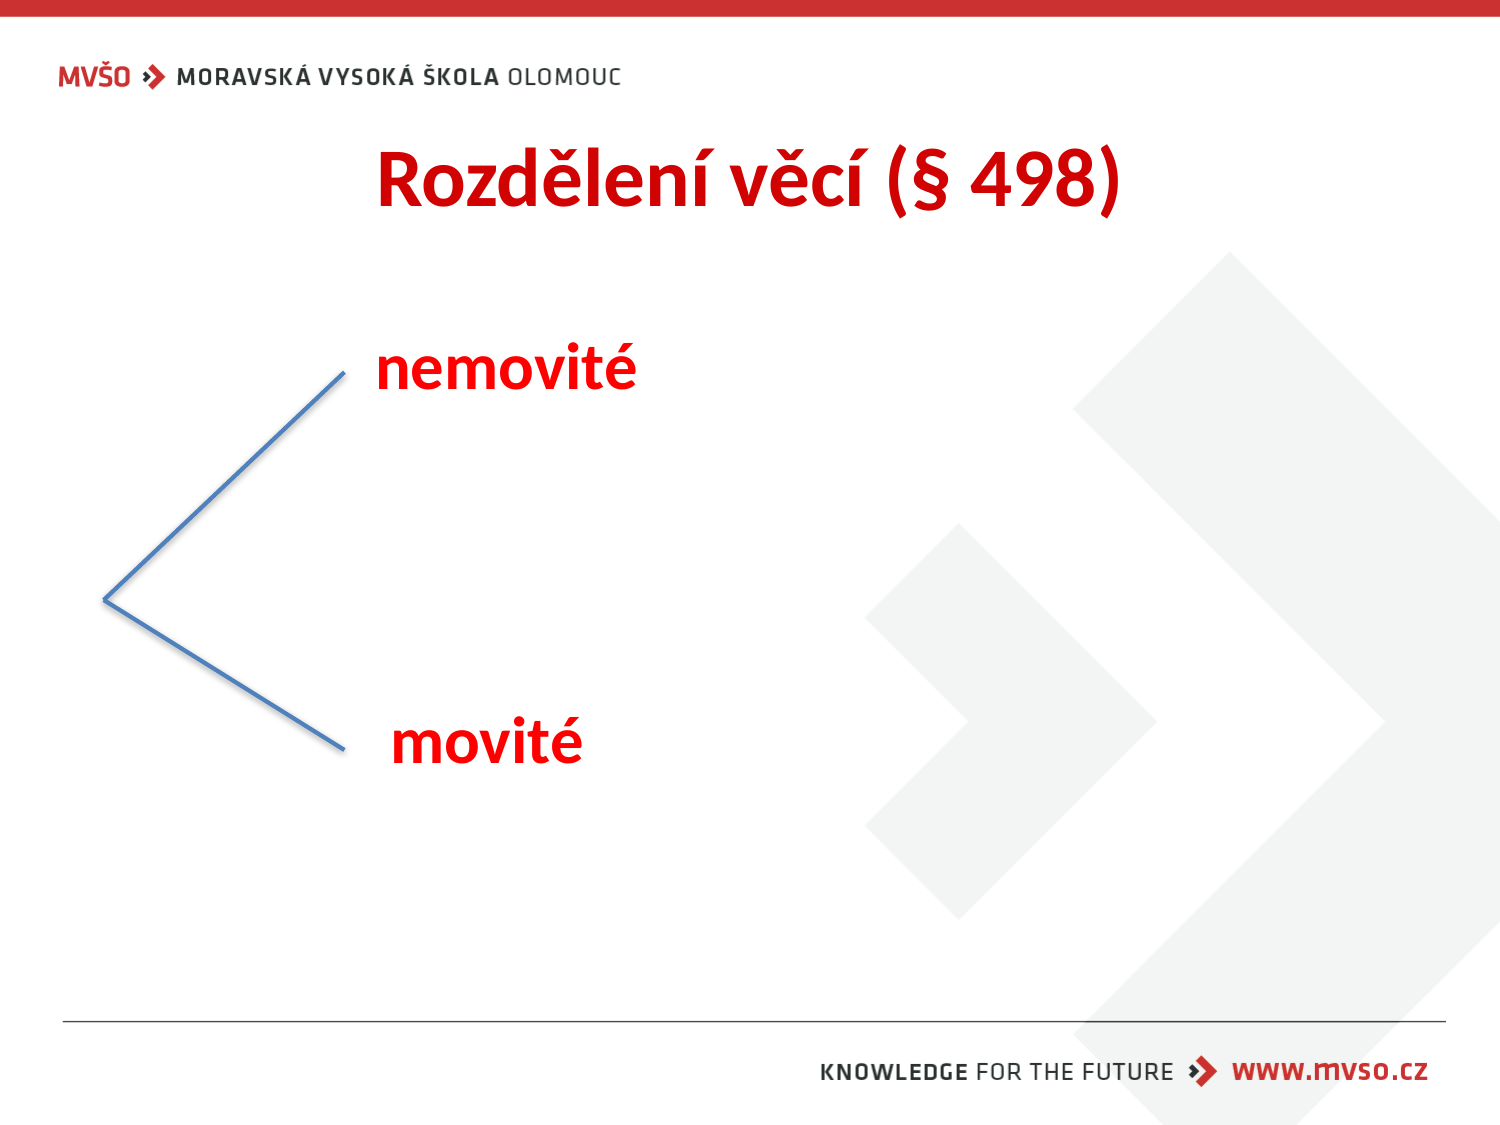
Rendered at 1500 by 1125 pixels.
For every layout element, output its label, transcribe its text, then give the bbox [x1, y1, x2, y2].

title Rozdělení věcí (§ 498) [75, 113, 1425, 233]
list nemovité movité [75, 262, 1425, 1005]
footer [512, 1042, 988, 1103]
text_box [103, 599, 345, 751]
picture [0, 0, 1500, 1125]
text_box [103, 371, 345, 599]
